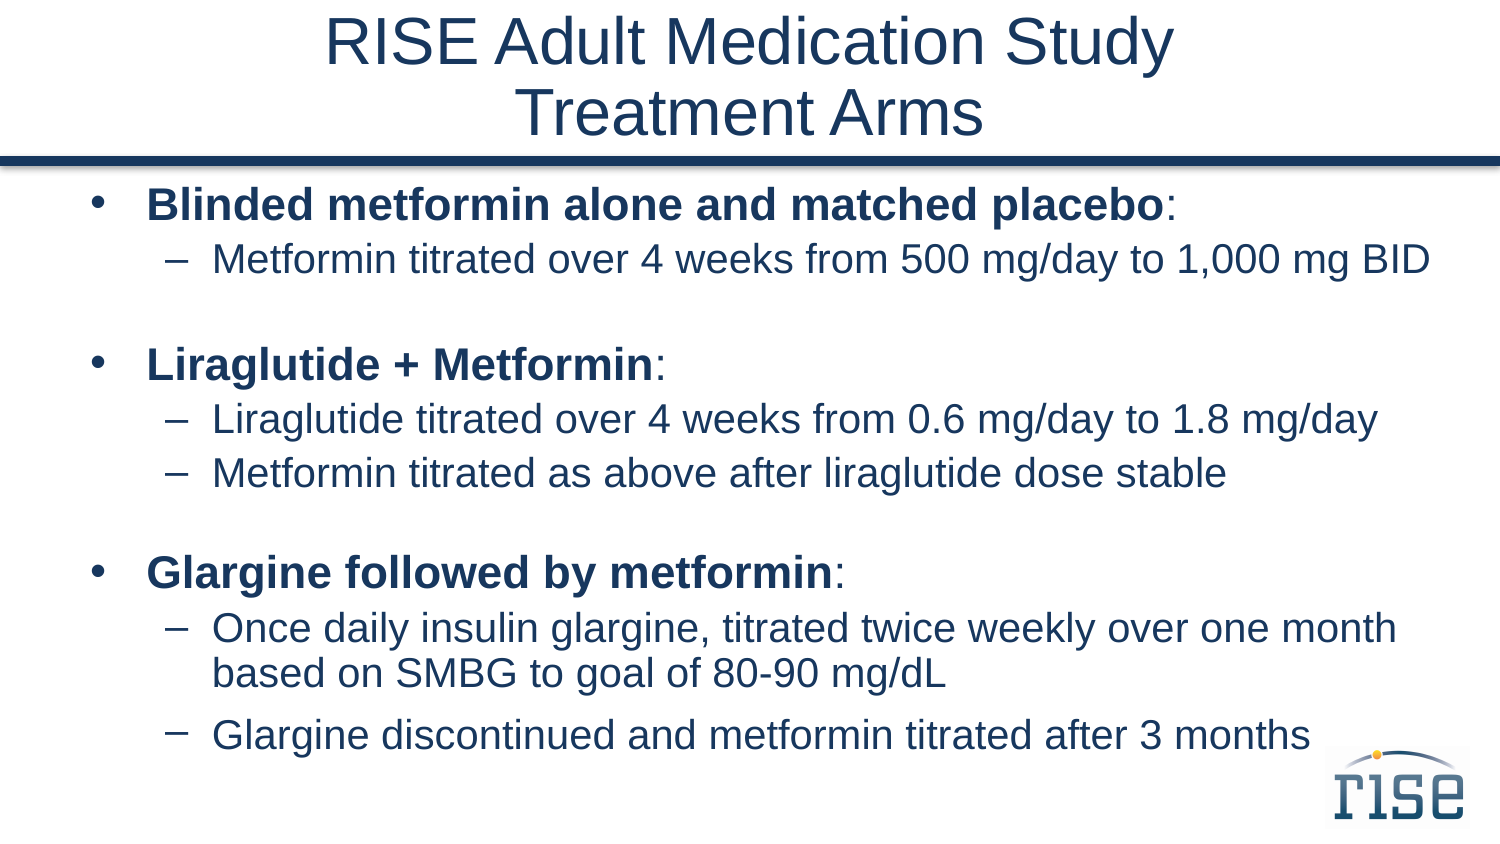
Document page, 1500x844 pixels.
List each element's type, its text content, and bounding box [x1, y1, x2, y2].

picture [1325, 768, 1470, 829]
text_box Blinded metformin alone and matched placebo: Metformin titrated over 4 weeks from 500 mg/day to 1,000 mg BID Liraglutide + Metformin: Liraglutide titrated over 4 weeks from 0.6 mg/day to 1.8 mg/day Metformin titrated as above after liraglutide dose stable Glargine followed by metformin: Once daily insulin glargine, titrated twice weekly over one month based on SMBG to goal of 80-90 mg/dL Glargine discontinued and metformin titrated after 3 months [75, 166, 1475, 768]
title RISE Adult Medication Study Treatment Arms [75, 7, 1425, 149]
